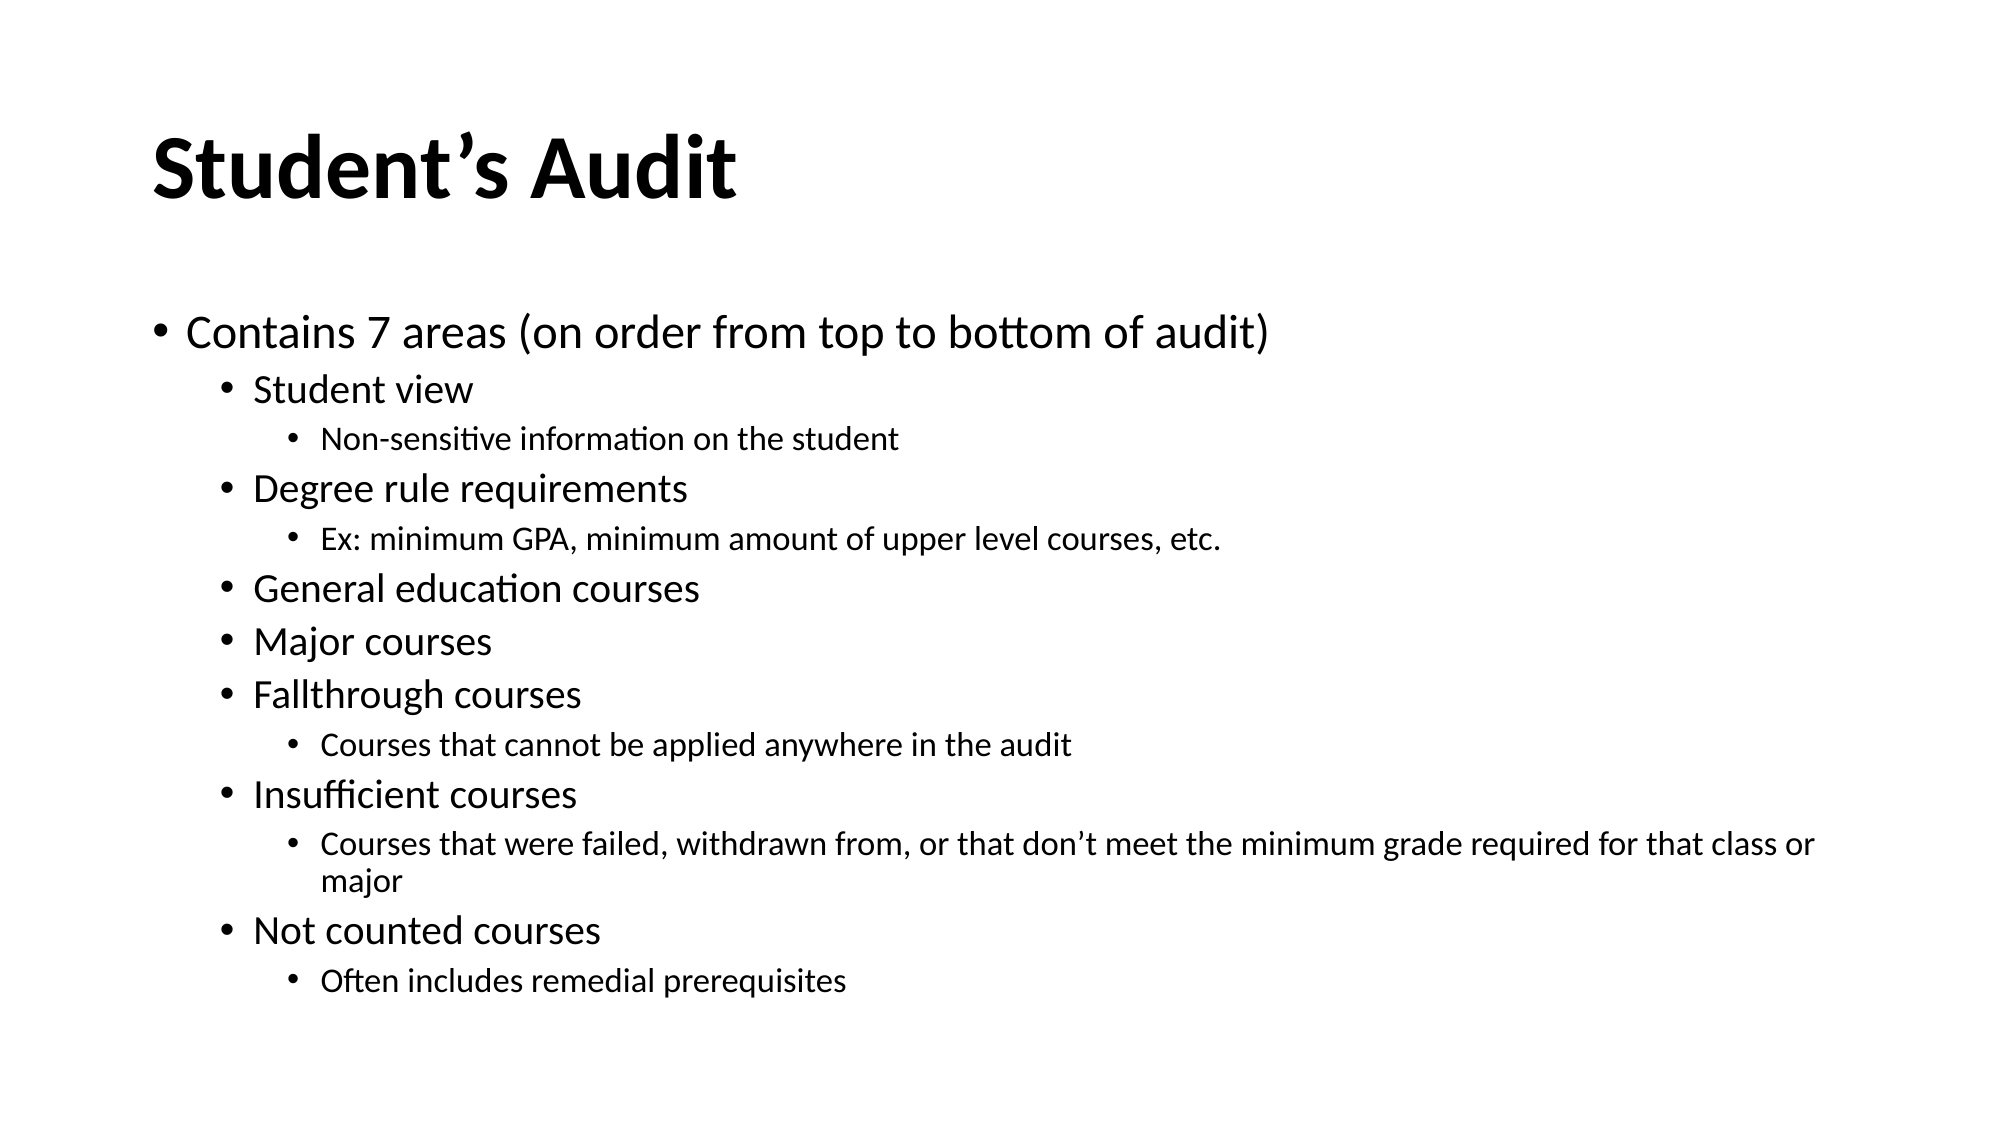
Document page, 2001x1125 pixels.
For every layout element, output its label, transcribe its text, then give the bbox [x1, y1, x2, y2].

list Contains 7 areas (on order from top to bottom of audit) Student view Non-sensitive information on the student Degree rule requirements Ex: minimum GPA, minimum amount of upper level courses, etc. General education courses Major courses Fallthrough courses Courses that cannot be applied anywhere in the audit Insufficient courses Courses that were failed, withdrawn from, or that don’t meet the minimum grade required for that class or major Not counted courses Often includes remedial prerequisites [137, 299, 1863, 1014]
title Student’s Audit [137, 59, 1863, 278]
